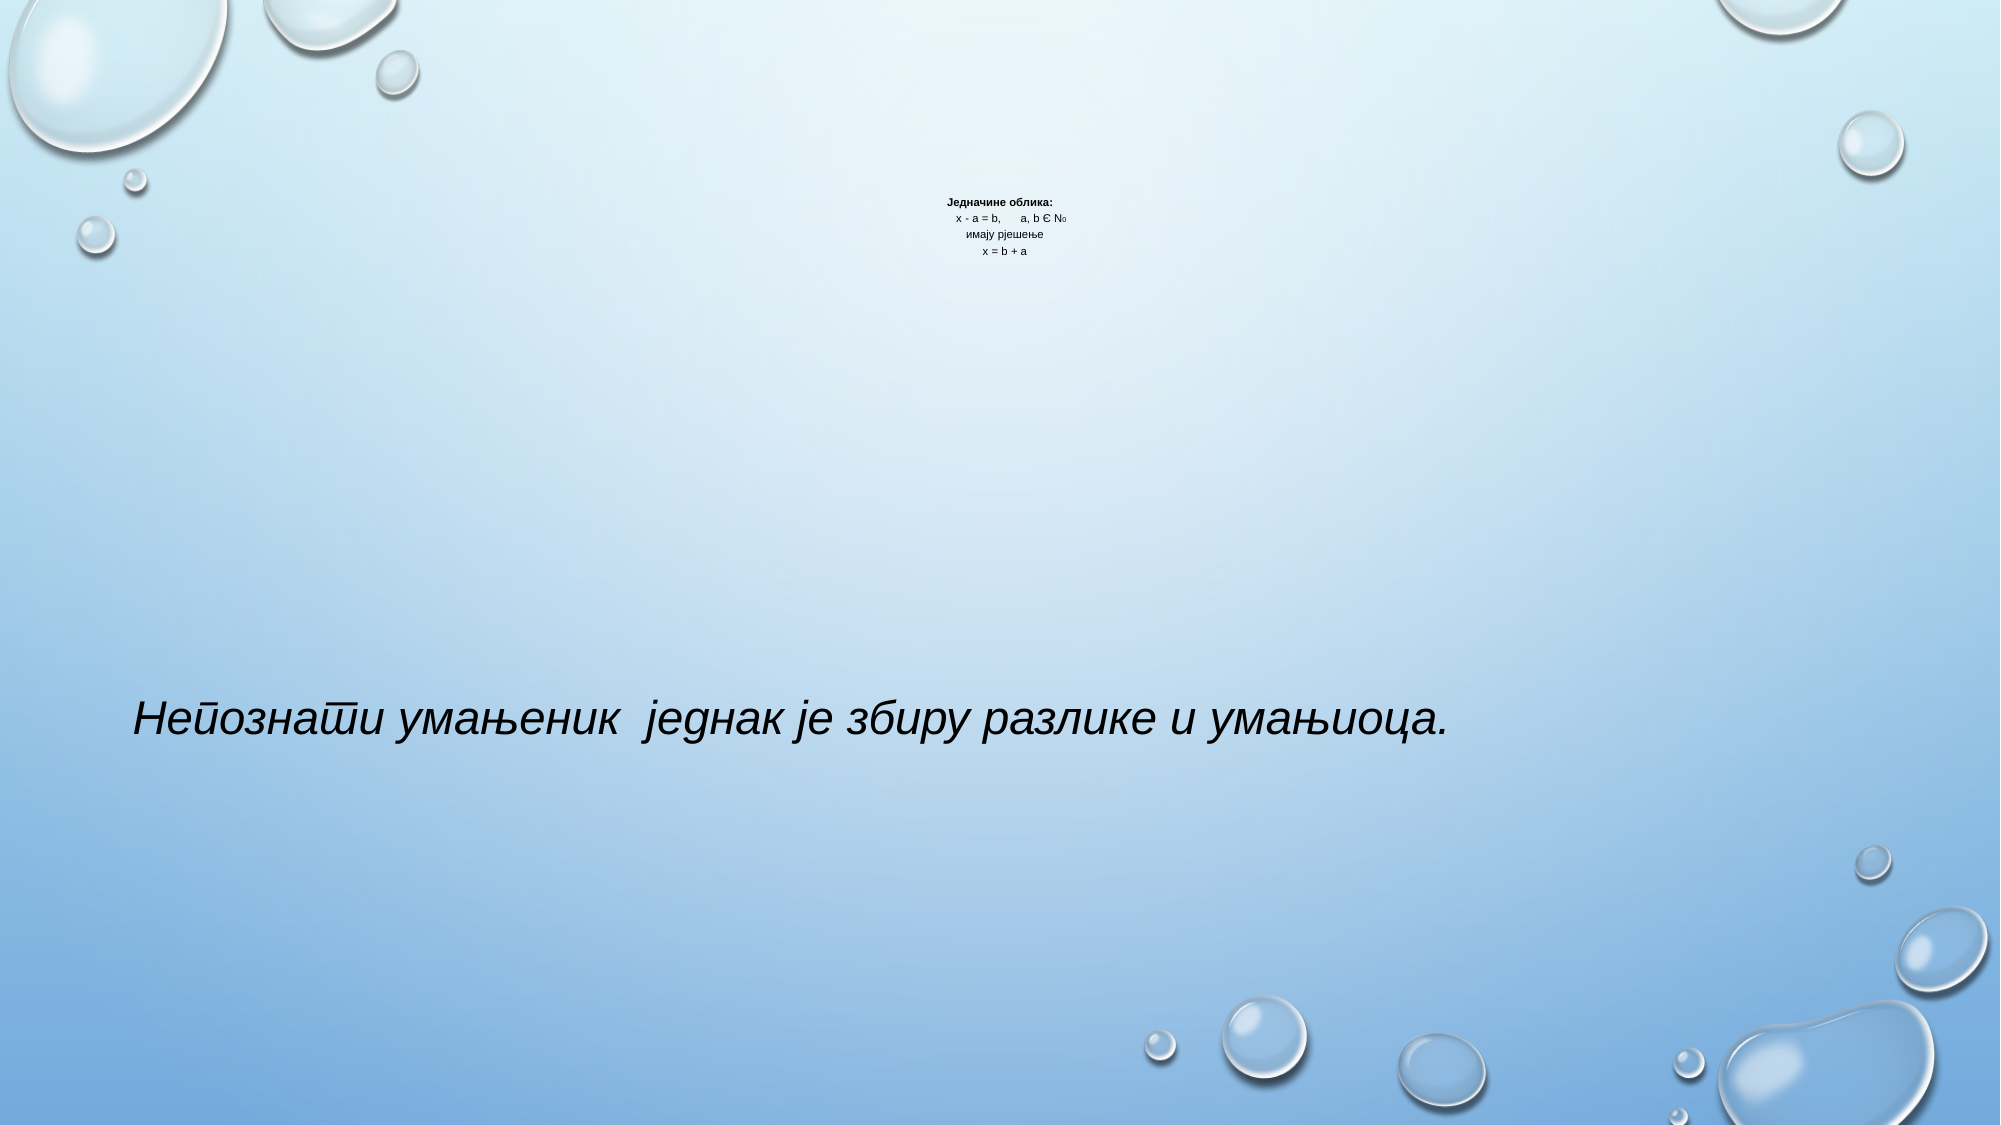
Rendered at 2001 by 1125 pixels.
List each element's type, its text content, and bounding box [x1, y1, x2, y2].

picture [0, 0, 2000, 1125]
list Непознати умањеник једнак је збиру разлике и умањиоца. [117, 679, 1818, 811]
title Једначине облика: x - a = b, a, b Є N0 имају рјешење х = b + a [149, 101, 1851, 281]
